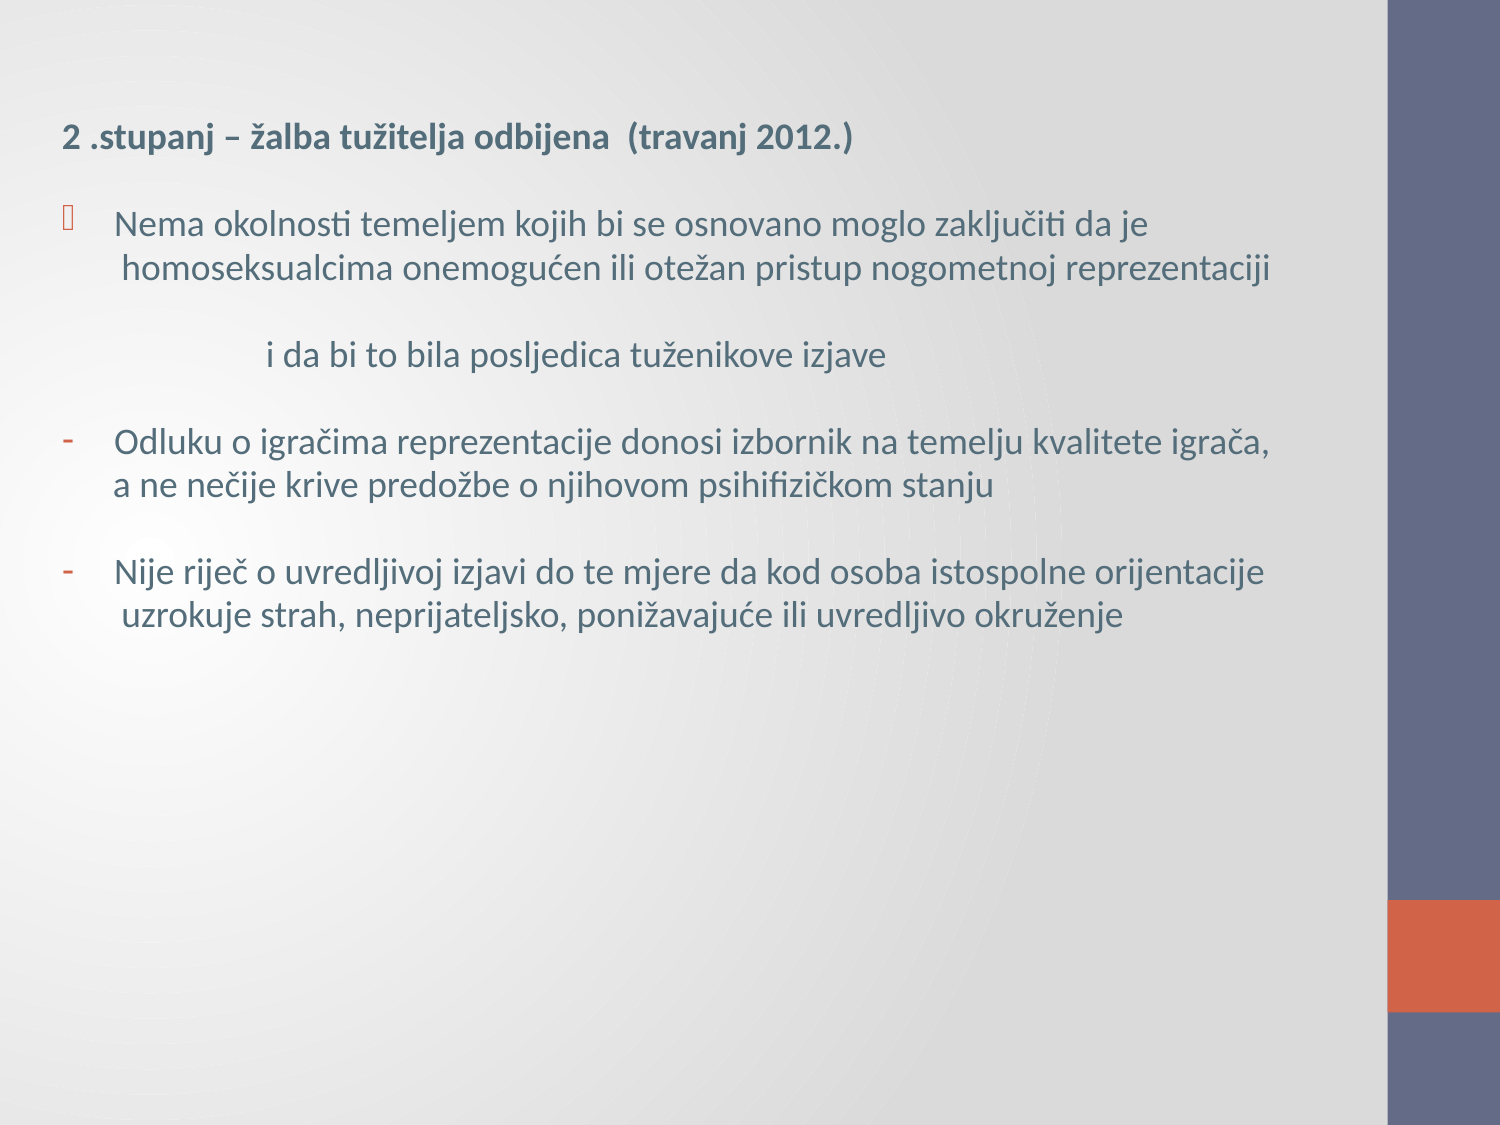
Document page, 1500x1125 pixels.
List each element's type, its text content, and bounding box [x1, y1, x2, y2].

list 2 .stupanj – žalba tužitelja odbijena (travanj 2012.) Nema okolnosti temeljem kojih bi se osnovano moglo zaključiti da je homoseksualcima onemogućen ili otežan pristup nogometnoj reprezentaciji i da bi to bila posljedica tuženikove izjave Odluku o igračima reprezentacije donosi izbornik na temelju kvalitete igrača, a ne nečije krive predožbe o njihovom psihifizičkom stanju Nije riječ o uvredljivoj izjavi do te mjere da kod osoba istospolne orijentacije uzrokuje strah, neprijateljsko, ponižavajuće ili uvredljivo okruženje [46, 113, 1465, 1102]
